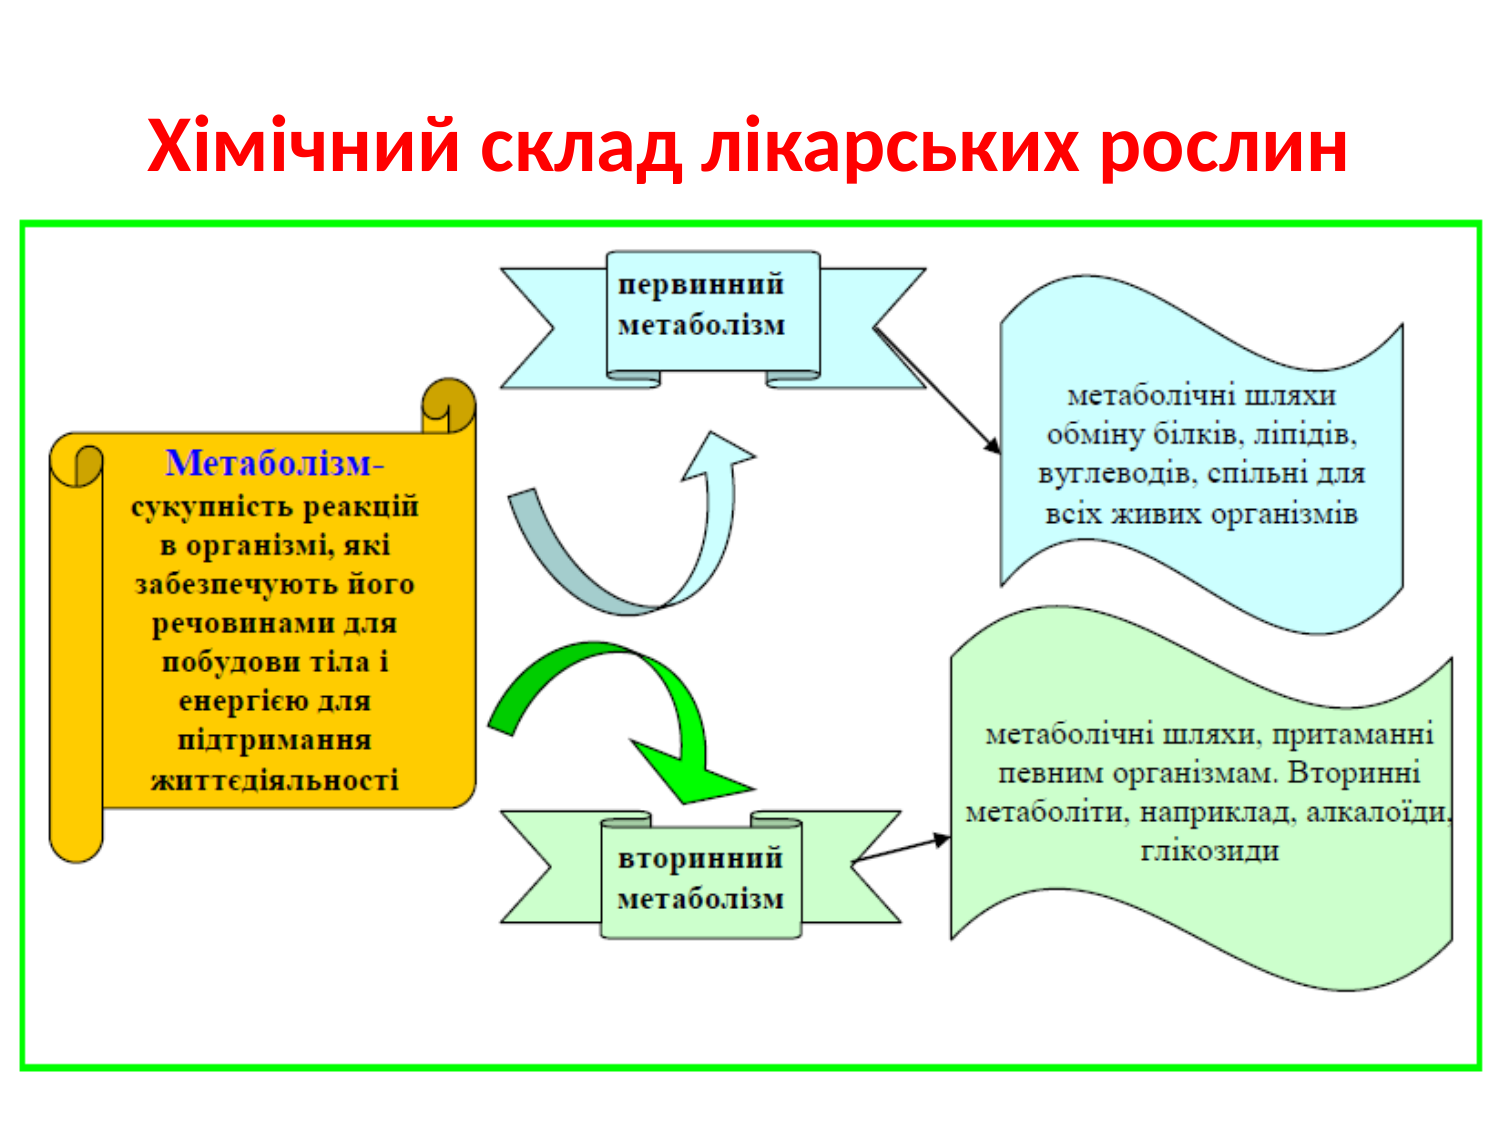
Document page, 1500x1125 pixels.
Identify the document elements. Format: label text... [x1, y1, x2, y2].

text_box Хімічний склад лікарських рослин [75, 45, 1425, 209]
picture [0, 210, 1500, 1079]
